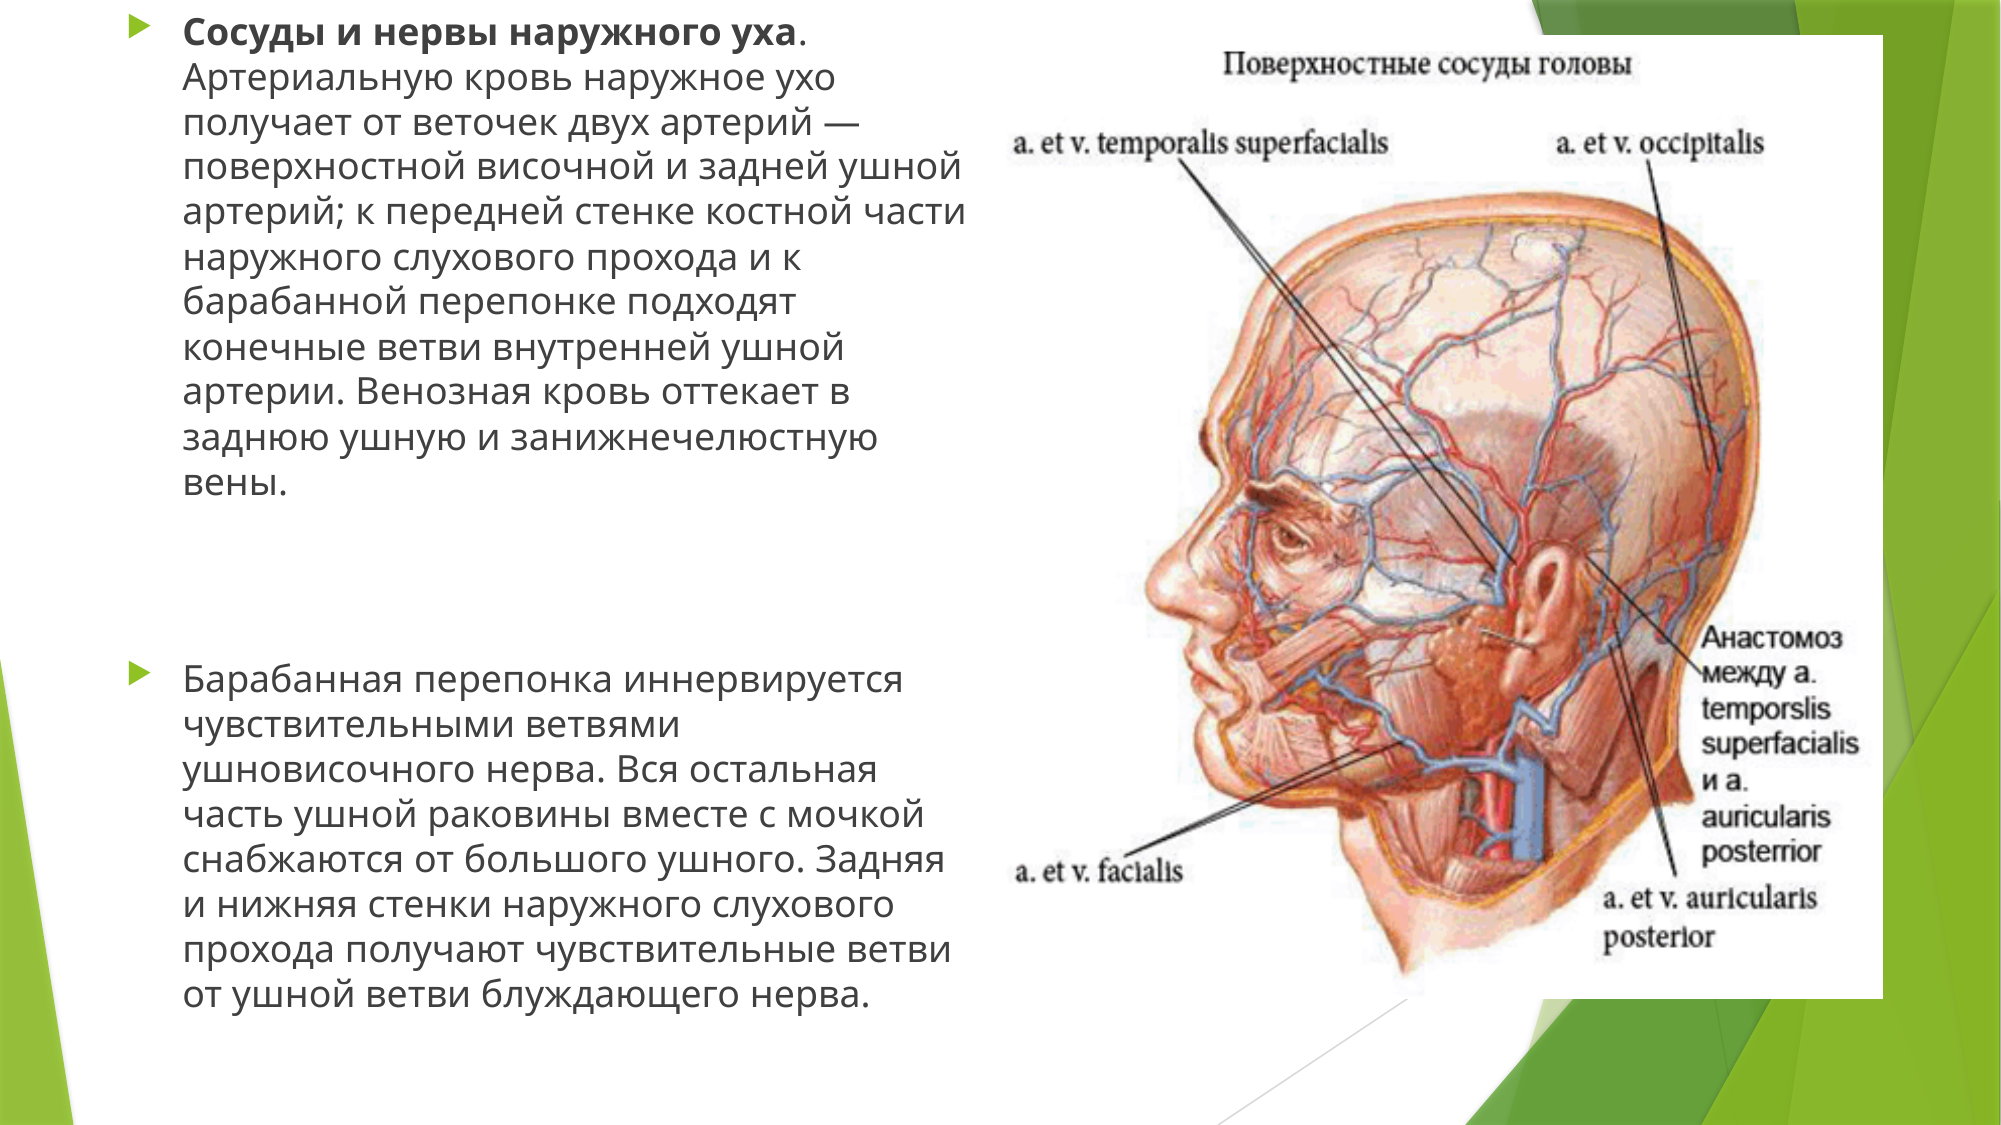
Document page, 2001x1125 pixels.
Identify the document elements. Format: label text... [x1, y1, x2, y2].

list Сосуды и нервы наружного уха. Артериальную кровь наружное ухо получает от веточек двух артерий — поверхностной височной и задней ушной артерий; к передней стенке костной части наружного слухового прохода и к барабанной перепонке подходят конечные ветви внутренней ушной артерии. Венозная кровь оттекает в заднюю ушную и занижнечелюстную вены. Барабанная перепонка иннервируется чувствительными ветвями ушновисочного нерва. Вся остальная часть ушной раковины вместе с мочкой снабжаются от большого ушного. Задняя и нижняя стенки наружного слухового прохода получают чувствительные ветви от ушной ветви блуждающего нерва. [111, 0, 988, 1097]
picture [986, 35, 1884, 999]
